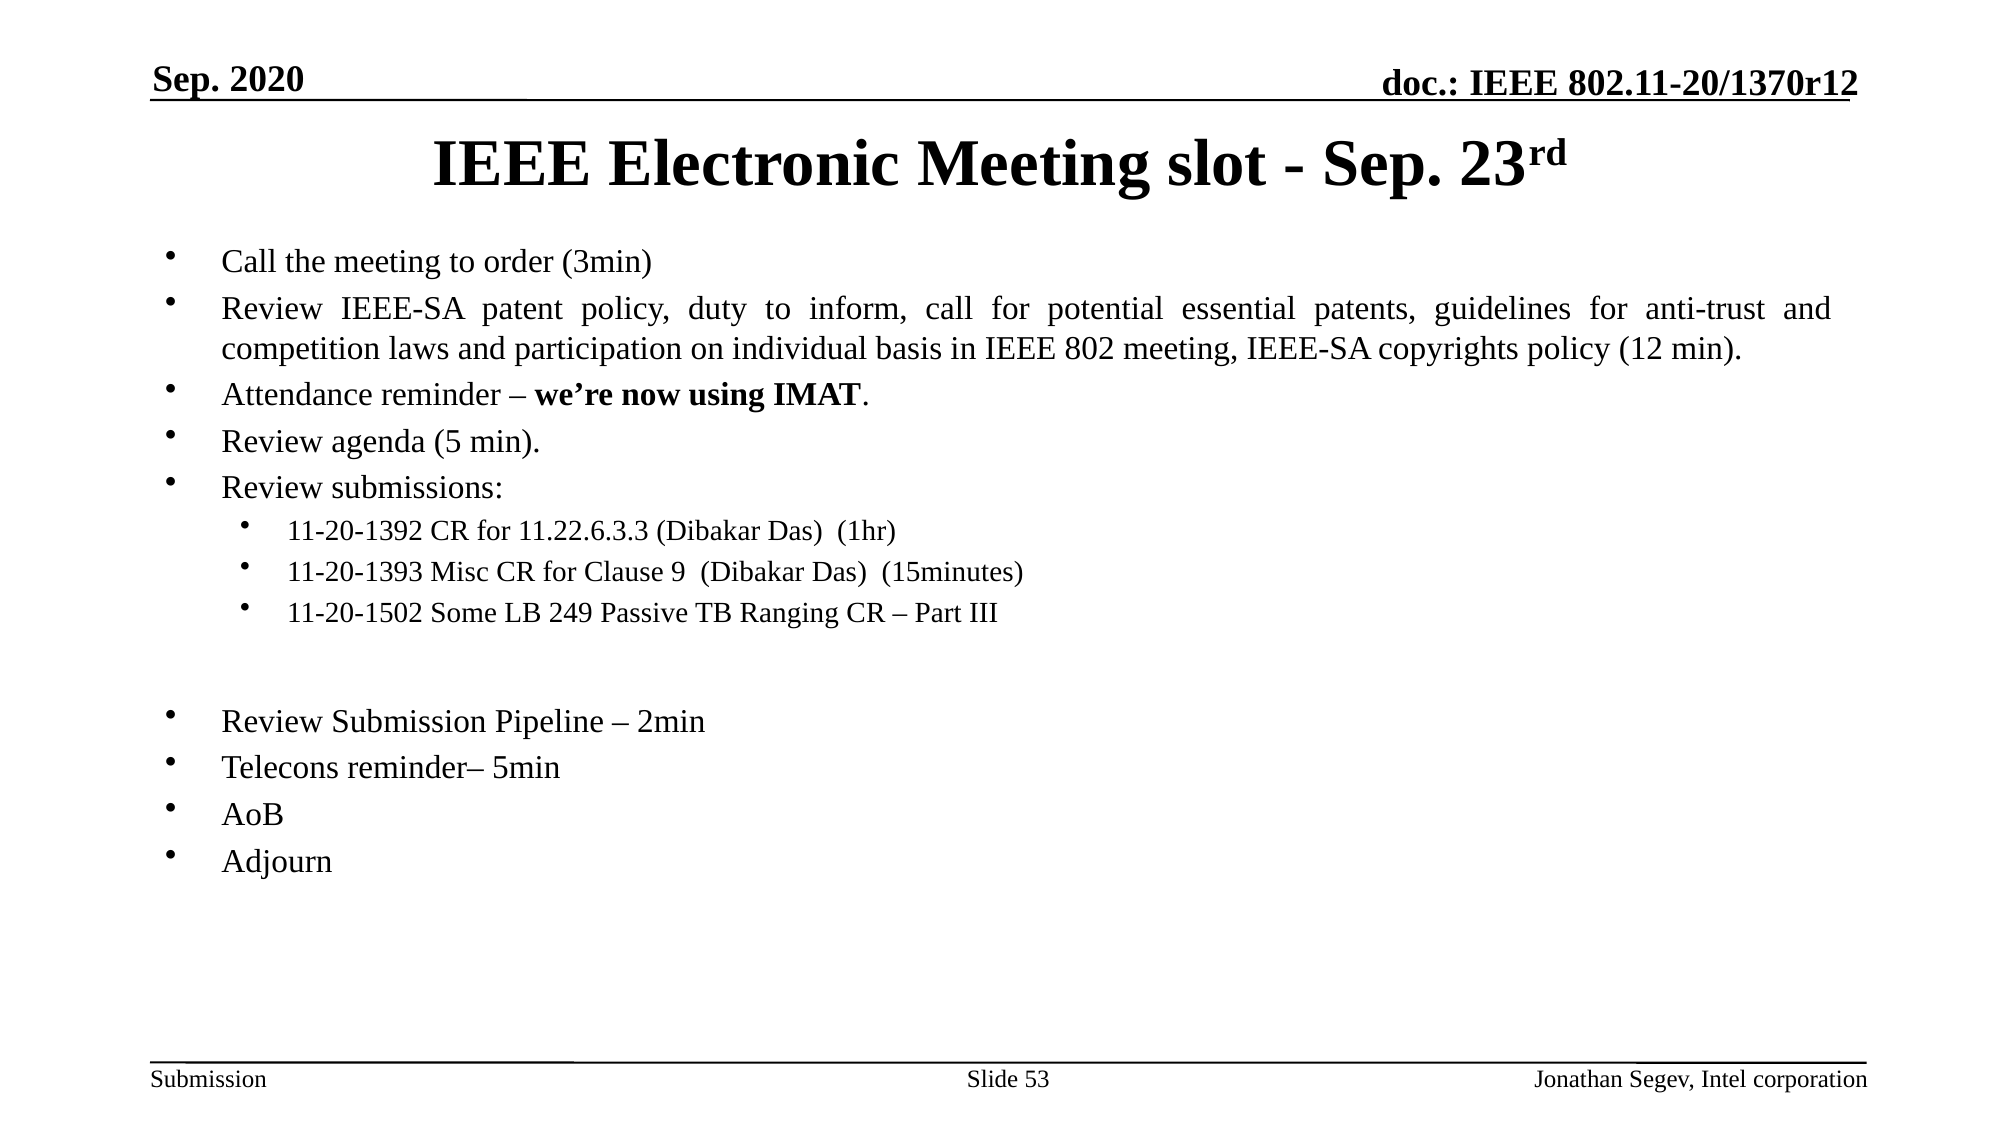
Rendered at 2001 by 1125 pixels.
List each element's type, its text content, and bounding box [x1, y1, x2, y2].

footer Jonathan Segev, Intel corporation [1171, 1061, 1869, 1093]
slide_number Slide 53 [950, 1061, 1067, 1123]
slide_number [152, 54, 563, 100]
title IEEE Electronic Meeting slot - Sep. 23rd [149, 112, 1850, 205]
list Call the meeting to order (3min) Review IEEE-SA patent policy, duty to inform, call for potential essential patents, guidelines for anti-trust and competition laws and participation on individual basis in IEEE 802 meeting, IEEE-SA copyrights policy (12 min). Attendance reminder – we’re now using IMAT. Review agenda (5 min). Review submissions: 11-20-1392 CR for 11.22.6.3.3 (Dibakar Das) (1hr) 11-20-1393 Misc CR for Clause 9 (Dibakar Das) (15minutes) 11-20-1502 Some LB 249 Passive TB Ranging CR – Part III Review Submission Pipeline – 2min Telecons reminder– 5min AoB Adjourn [149, 231, 1850, 1000]
